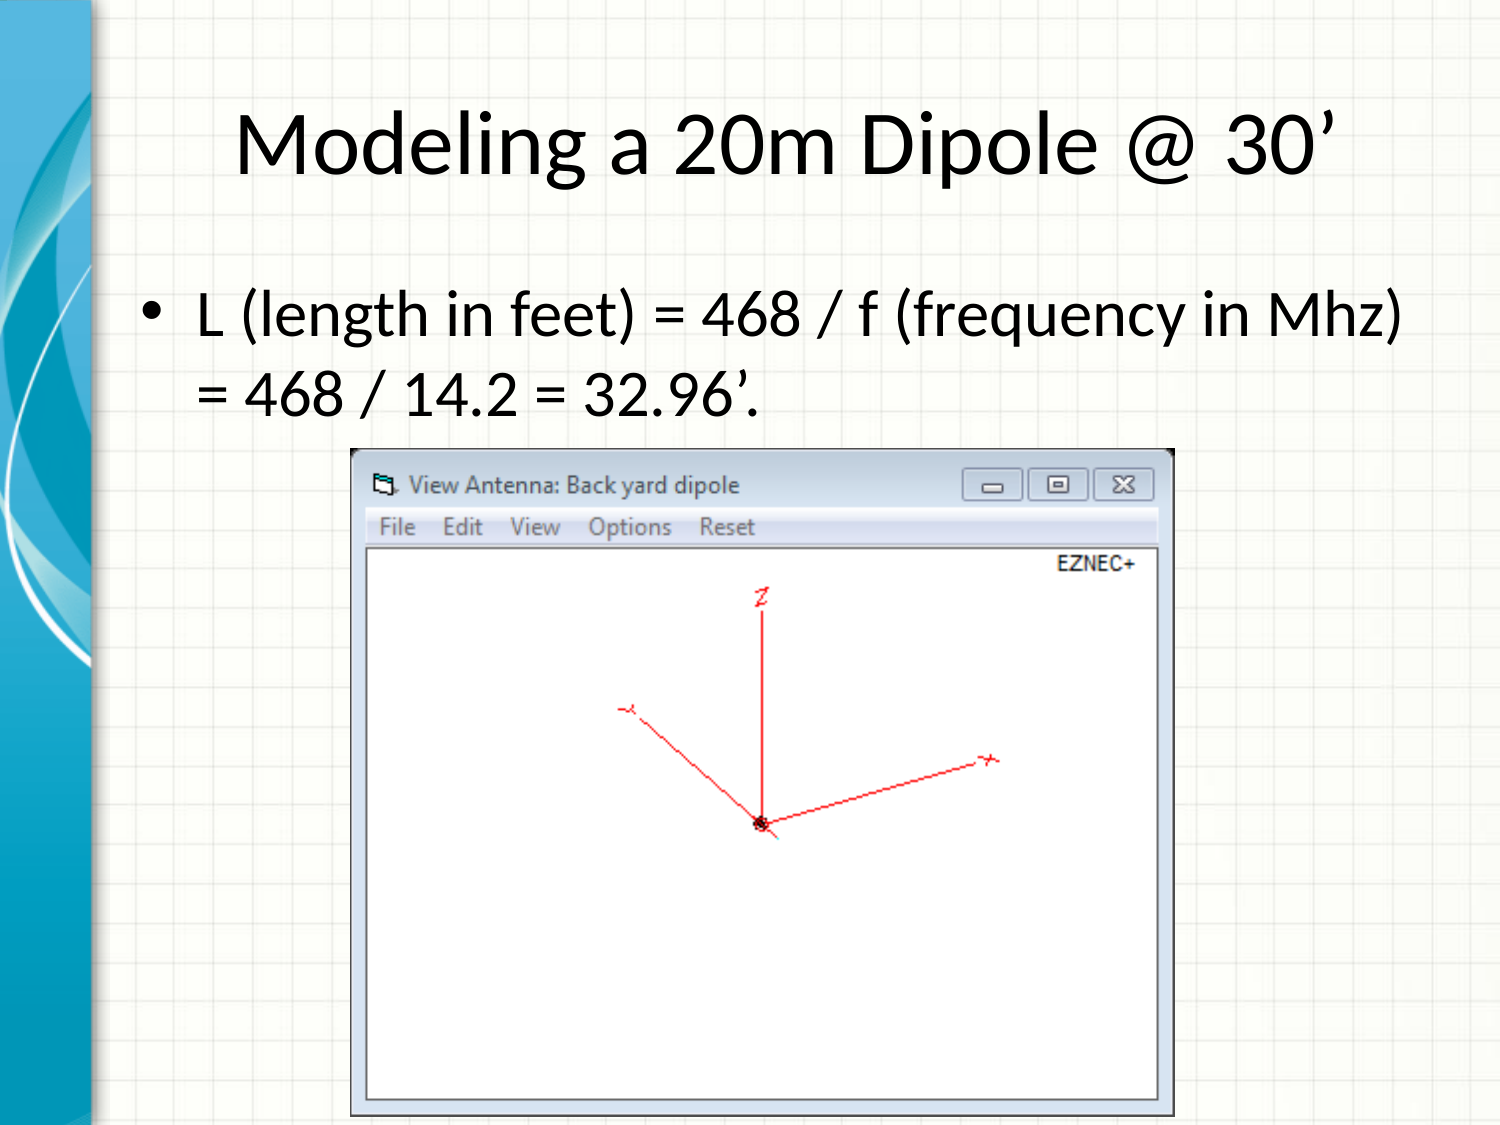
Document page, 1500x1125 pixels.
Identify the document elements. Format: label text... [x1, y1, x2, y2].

picture [0, 0, 1500, 1125]
list L (length in feet) = 468 / f (frequency in Mhz) = 468 / 14.2 = 32.96’. [125, 261, 1450, 967]
title Modeling a 20m Dipole @ 30’ [125, 44, 1450, 232]
